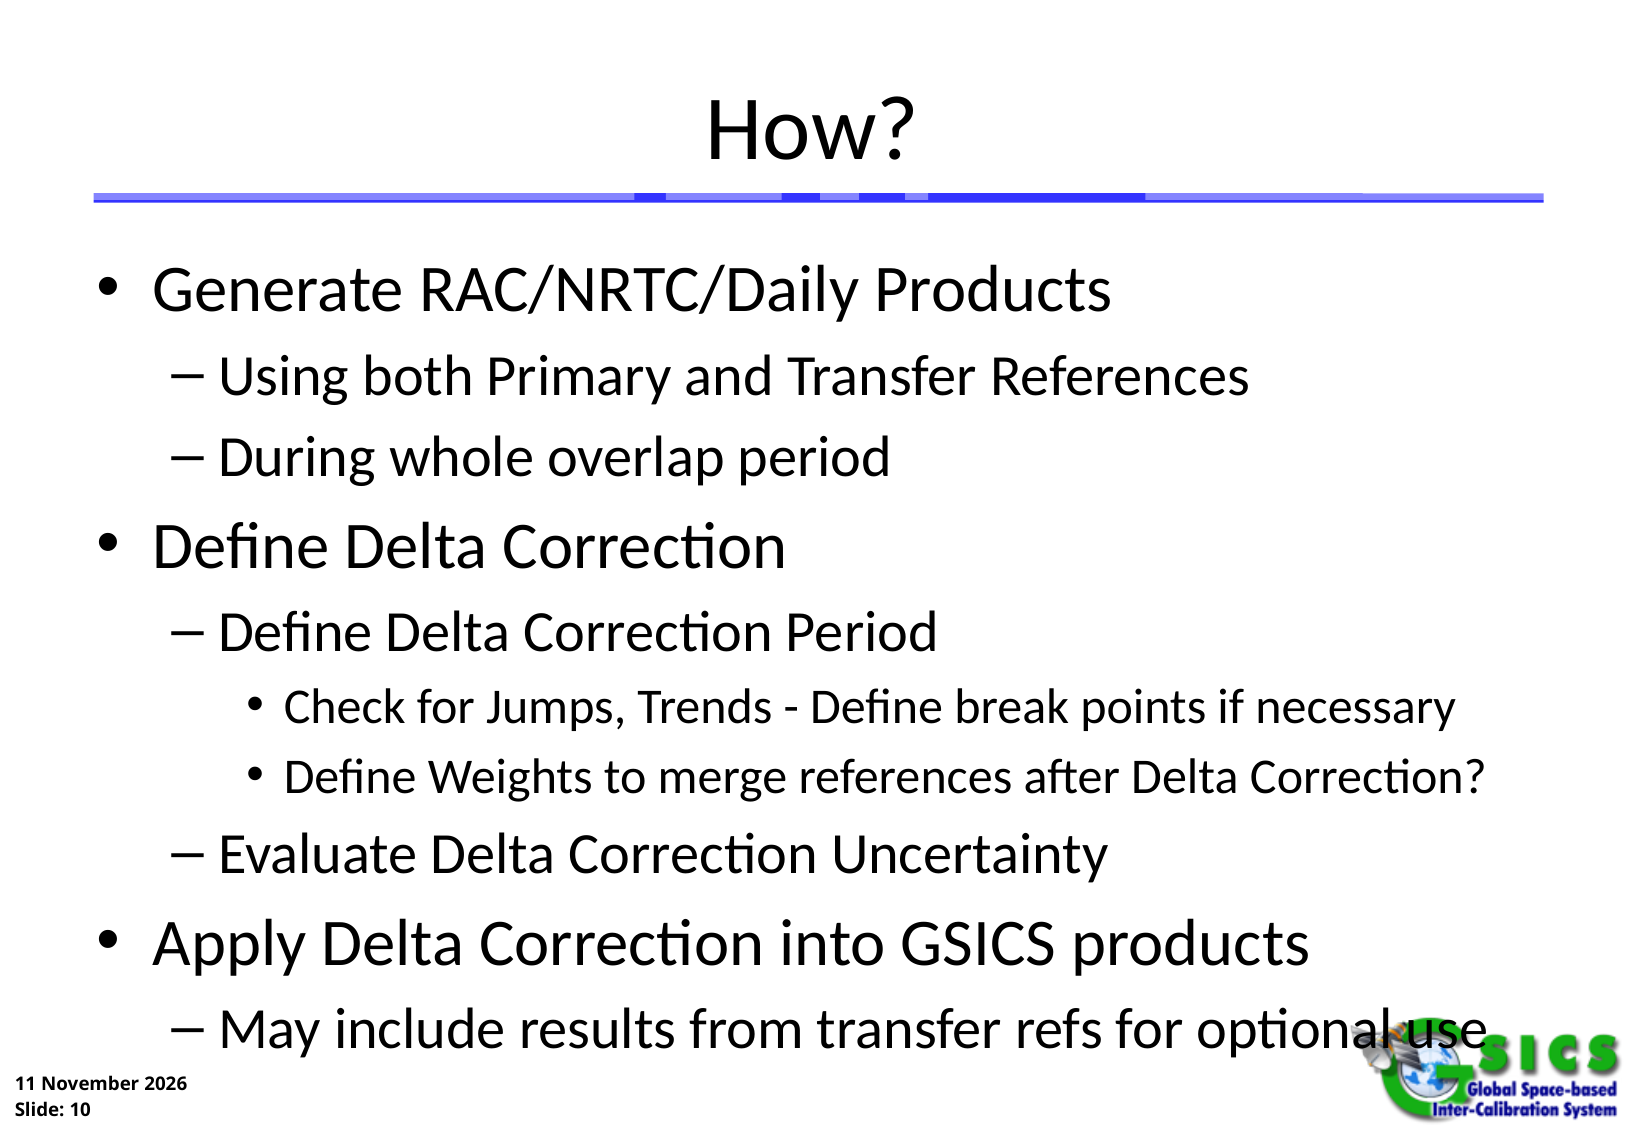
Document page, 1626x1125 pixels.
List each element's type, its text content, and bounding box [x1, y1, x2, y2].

title How? [80, 44, 1544, 202]
list Generate RAC/NRTC/Daily Products Using both Primary and Transfer References During whole overlap period Define Delta Correction Define Delta Correction Period Check for Jumps, Trends - Define break points if necessary Define Weights to merge references after Delta Correction? Evaluate Delta Correction Uncertainty Apply Delta Correction into GSICS products May include results from transfer refs for optional use [80, 237, 1544, 981]
picture [1343, 1010, 1625, 1125]
